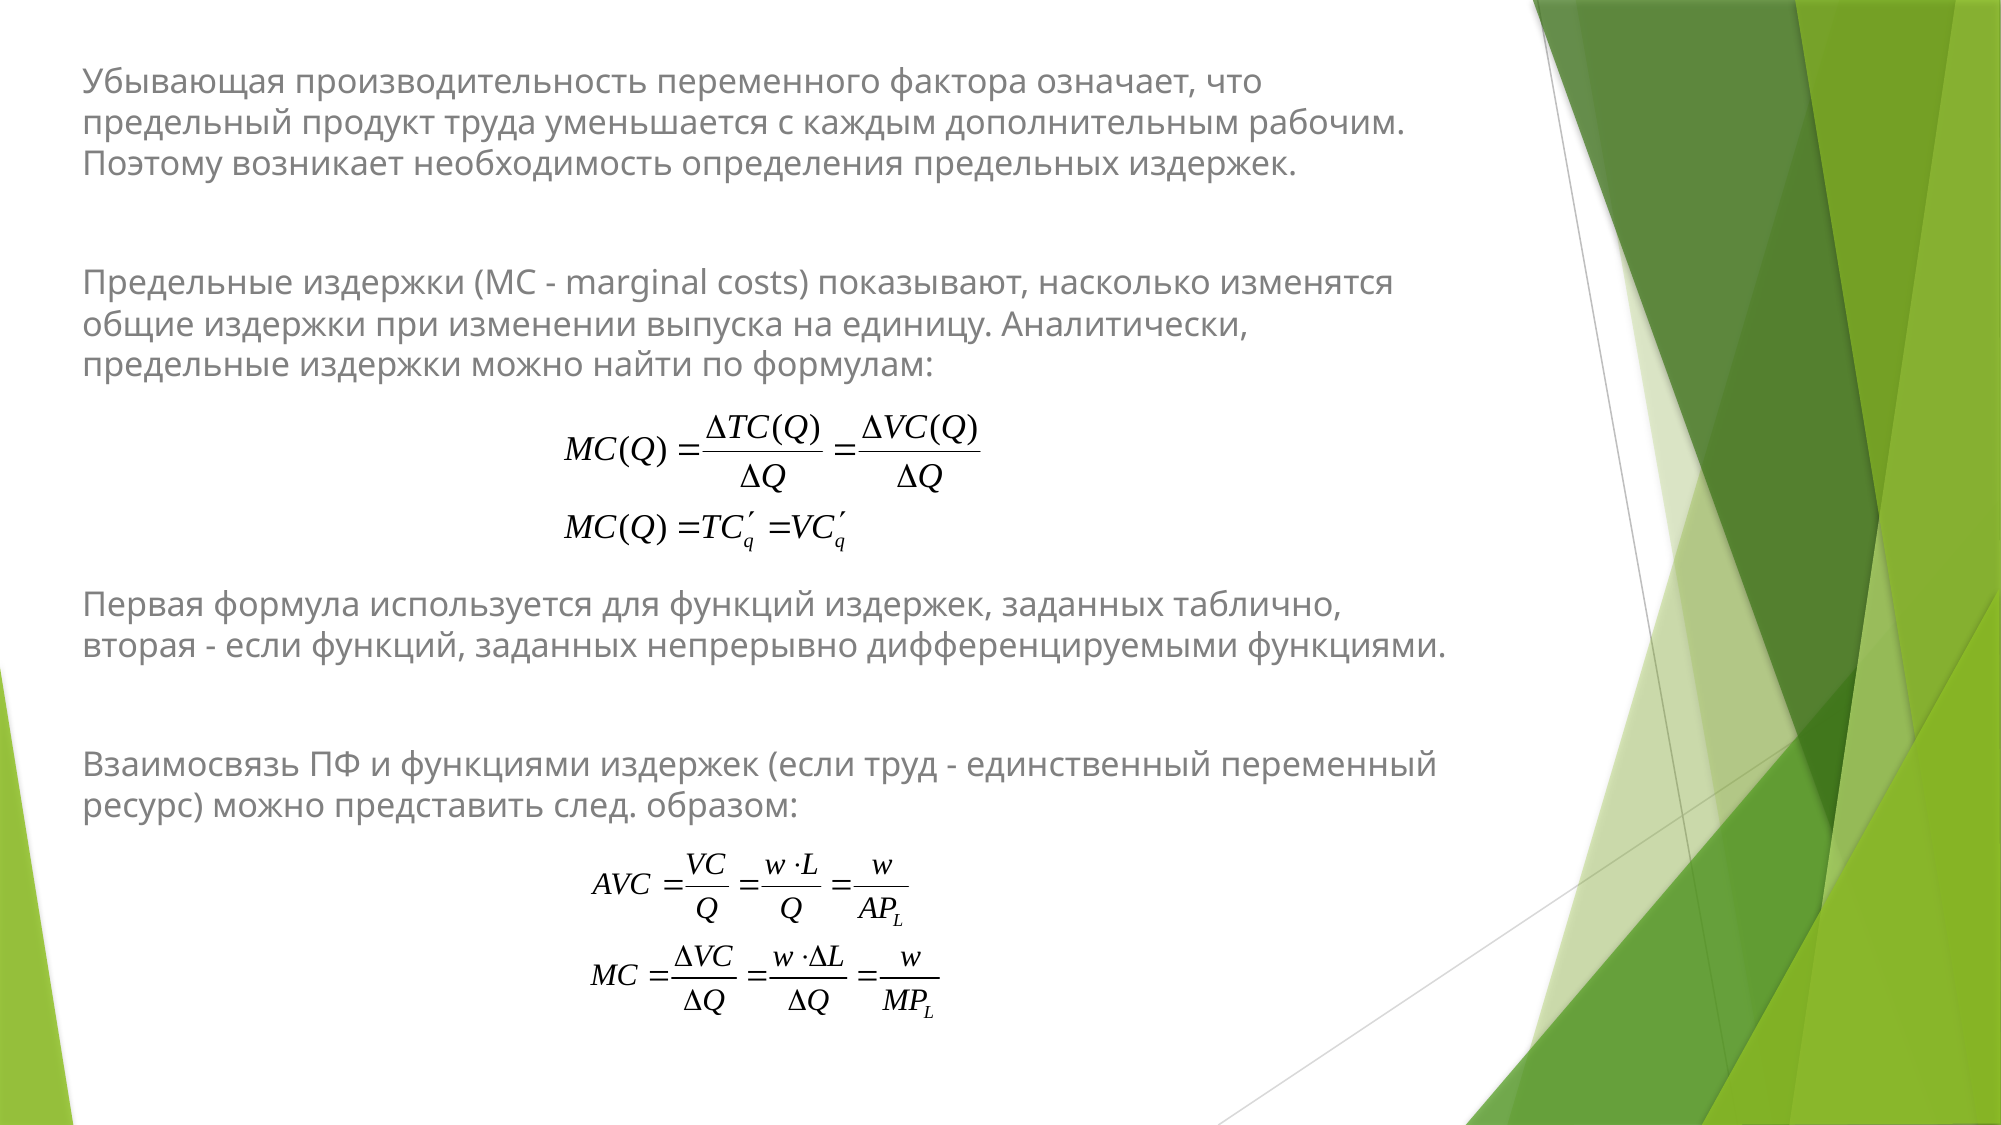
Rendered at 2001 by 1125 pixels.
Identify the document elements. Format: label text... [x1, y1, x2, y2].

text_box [557, 402, 988, 561]
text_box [584, 842, 948, 1027]
text_box [952, 895, 2000, 903]
list Убывающая производительность переменного фактора означает, что предельный продукт труда уменьшается с каждым дополнительным рабочим. Поэтому возникает необходимость определения предельных издержек. Предельные издержки (MC - marginal costs) показывают, насколько изменятся общие издержки при изменении выпуска на единицу. Аналитически, предельные издержки можно найти по формулам: Первая формула используется для функций издержек, заданных таблично, вторая - если функций, заданных непрерывно дифференцируемыми функциями. Взаимосвязь ПФ и функциями издержек (если труд - единственный переменный ресурс) можно представить след. образом: [67, 52, 1478, 844]
